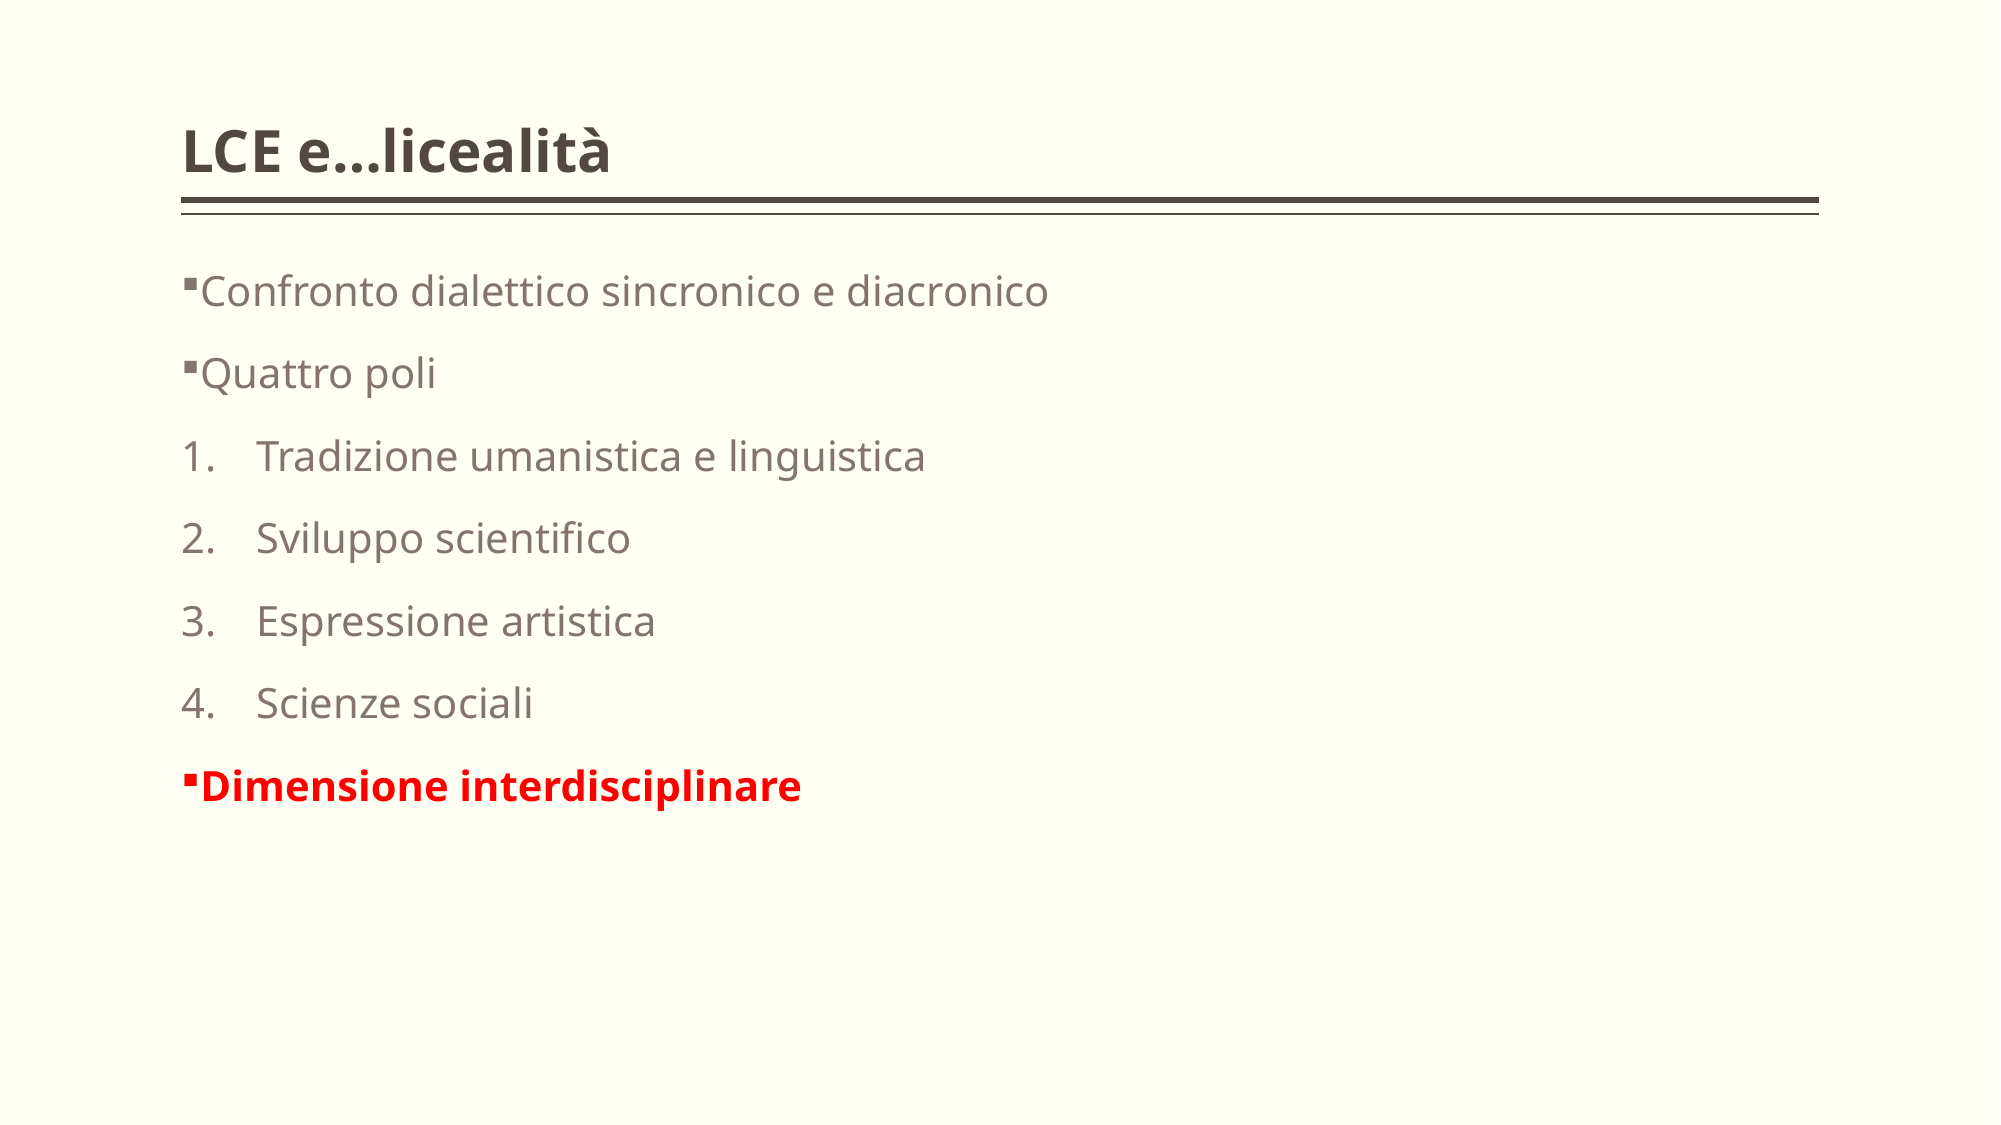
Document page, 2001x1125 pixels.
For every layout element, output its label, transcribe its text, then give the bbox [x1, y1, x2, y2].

list Confronto dialettico sincronico e diacronico Quattro poli Tradizione umanistica e linguistica Sviluppo scientifico Espressione artistica Scienze sociali Dimensione interdisciplinare [181, 262, 1819, 1013]
title LCE e…licealità [181, 12, 1819, 193]
